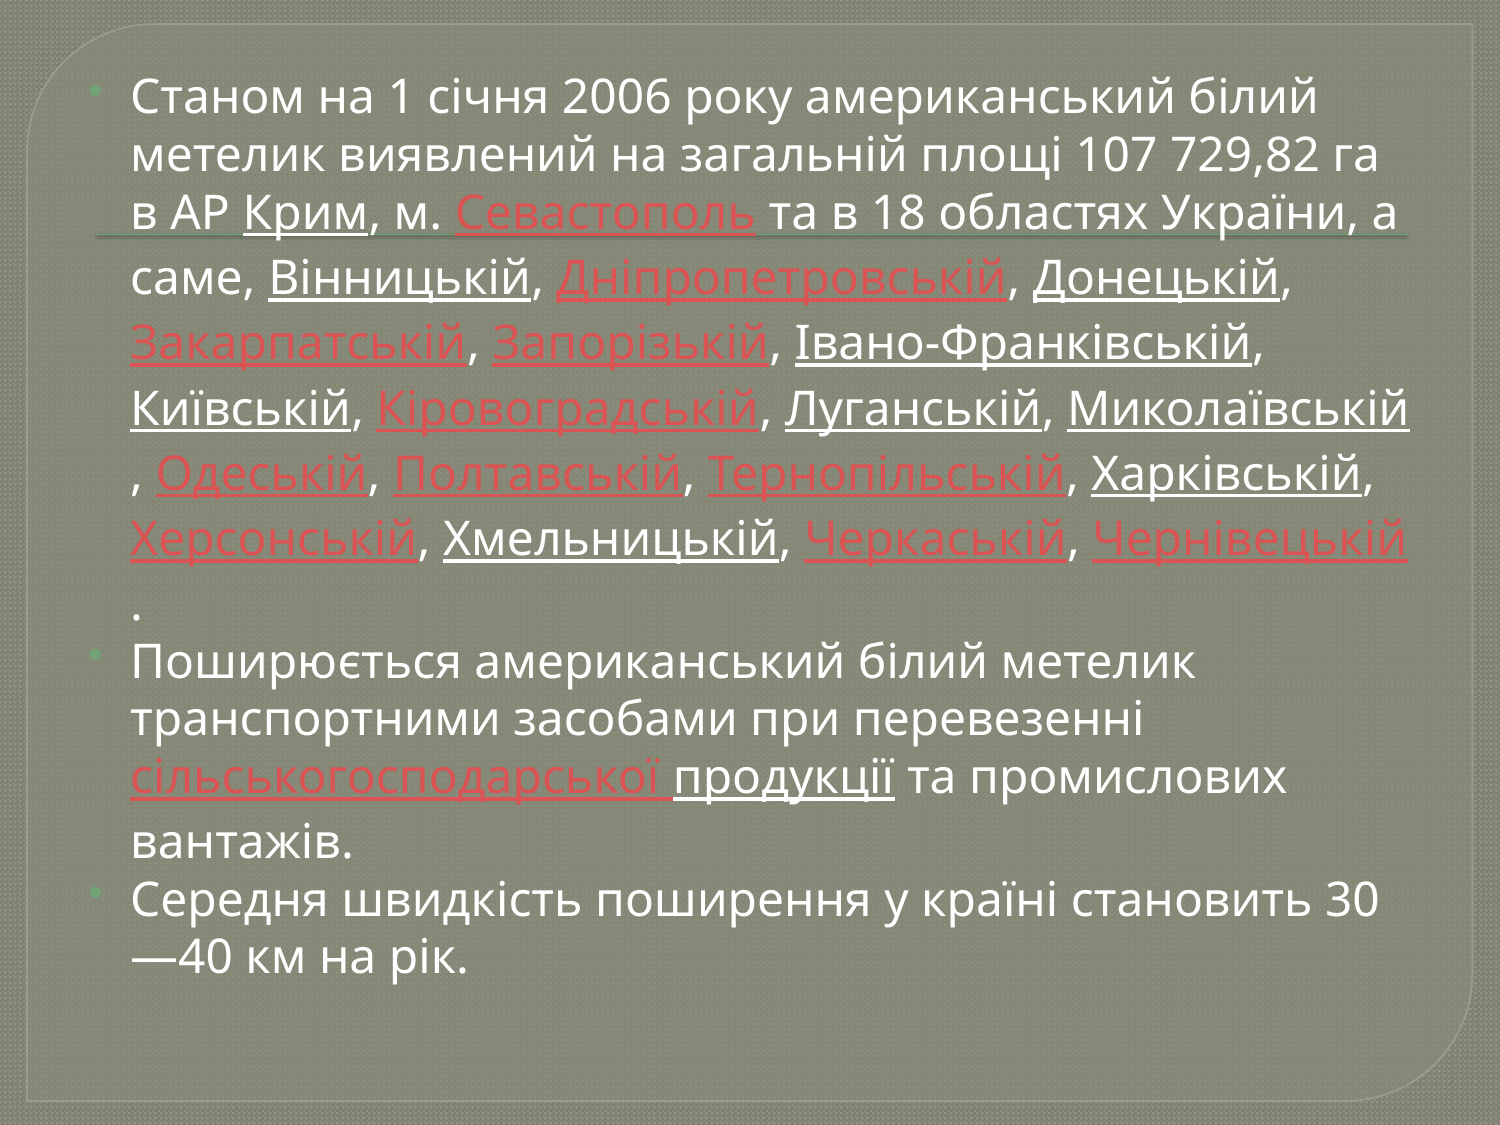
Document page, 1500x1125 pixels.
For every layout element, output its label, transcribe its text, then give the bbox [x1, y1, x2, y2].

list Станом на 1 січня 2006 року американський білий метелик виявлений на загальній площі 107 729,82 га в АР Крим, м. Севастополь та в 18 областях України, а саме, Вінницькій, Дніпропетровській, Донецькій, Закарпатській, Запорізькій, Івано-Франківській, Київській, Кіровоградській, Луганській, Миколаївській, Одеській, Полтавській, Тернопільській, Харківській, Херсонській, Хмельницькій, Черкаській, Чернівецькій. Поширюється американський білий метелик транспортними засобами при перевезенні сільськогосподарської продукції та промислових вантажів. Середня швидкість поширення у країні становить 30—40 км на рік. [75, 58, 1425, 1013]
